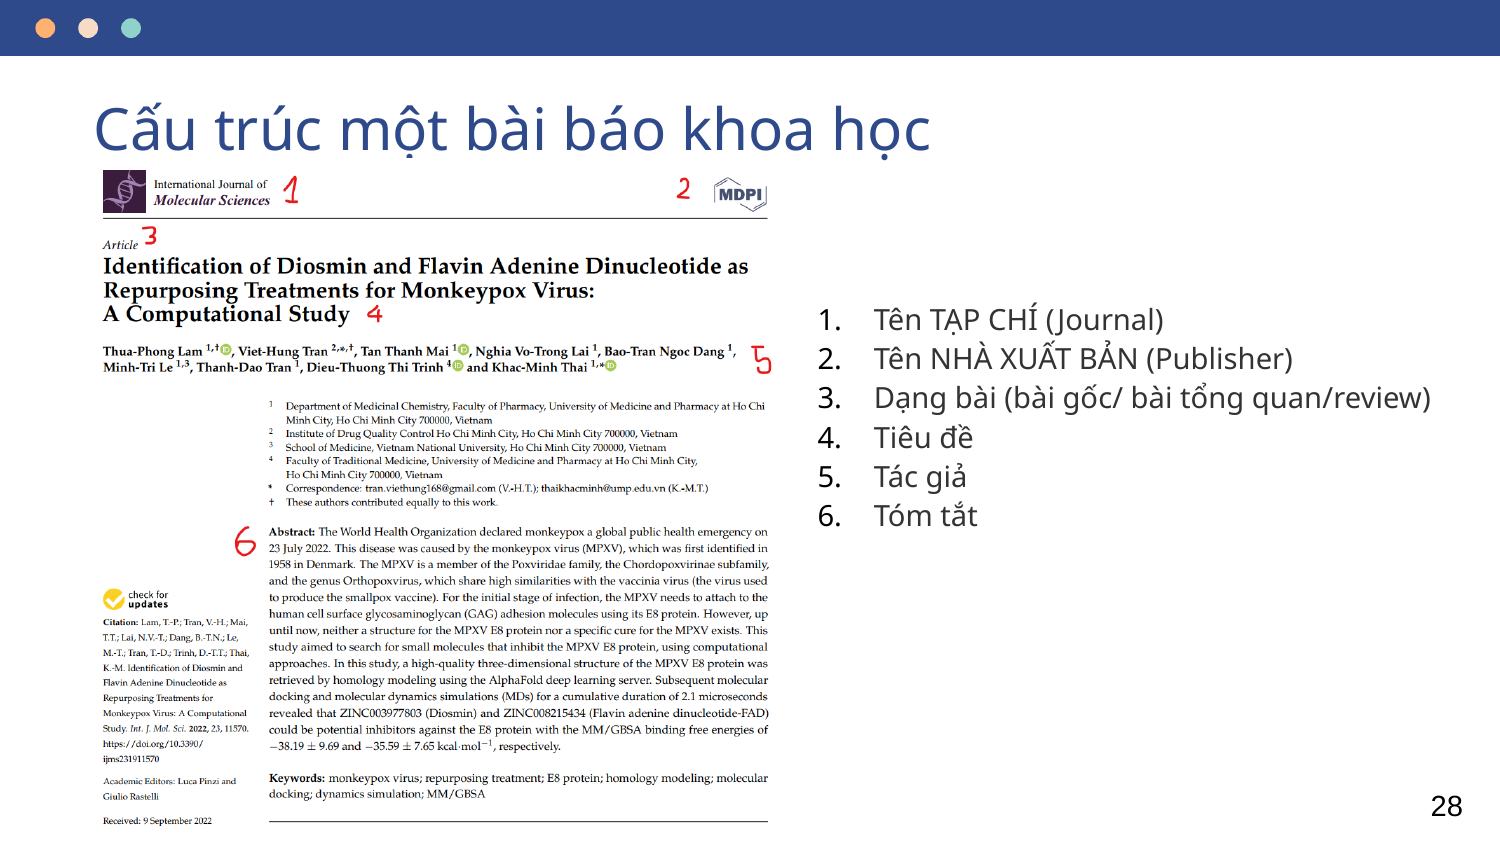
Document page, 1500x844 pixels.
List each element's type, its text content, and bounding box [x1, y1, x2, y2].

picture [87, 158, 804, 831]
text_box 28 [1415, 780, 1479, 830]
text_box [0, 0, 1500, 57]
text_box Tên TẠP CHÍ (Journal) Tên NHÀ XUẤT BẢN (Publisher) Dạng bài (bài gốc/ bài tổng quan/review) Tiêu đề Tác giả Tóm tắt [809, 294, 1499, 540]
title Cấu trúc một bài báo khoa học [78, 76, 1005, 154]
